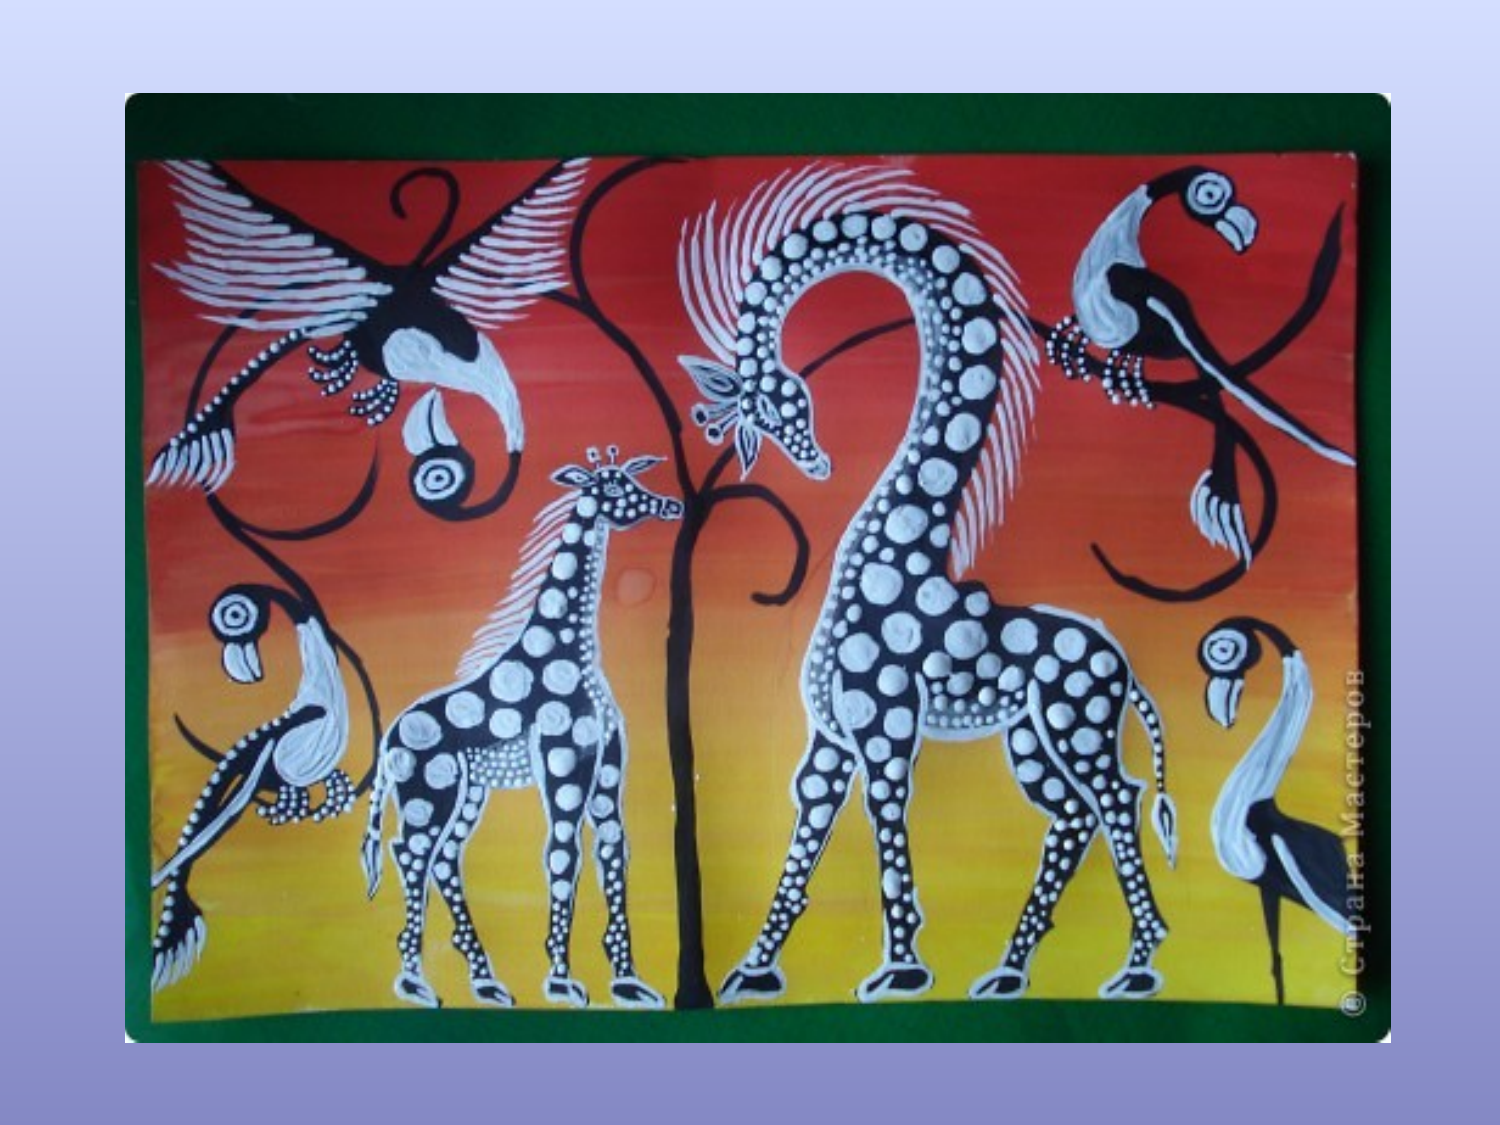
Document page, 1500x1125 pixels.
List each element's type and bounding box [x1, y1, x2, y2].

picture [124, 93, 1391, 1044]
